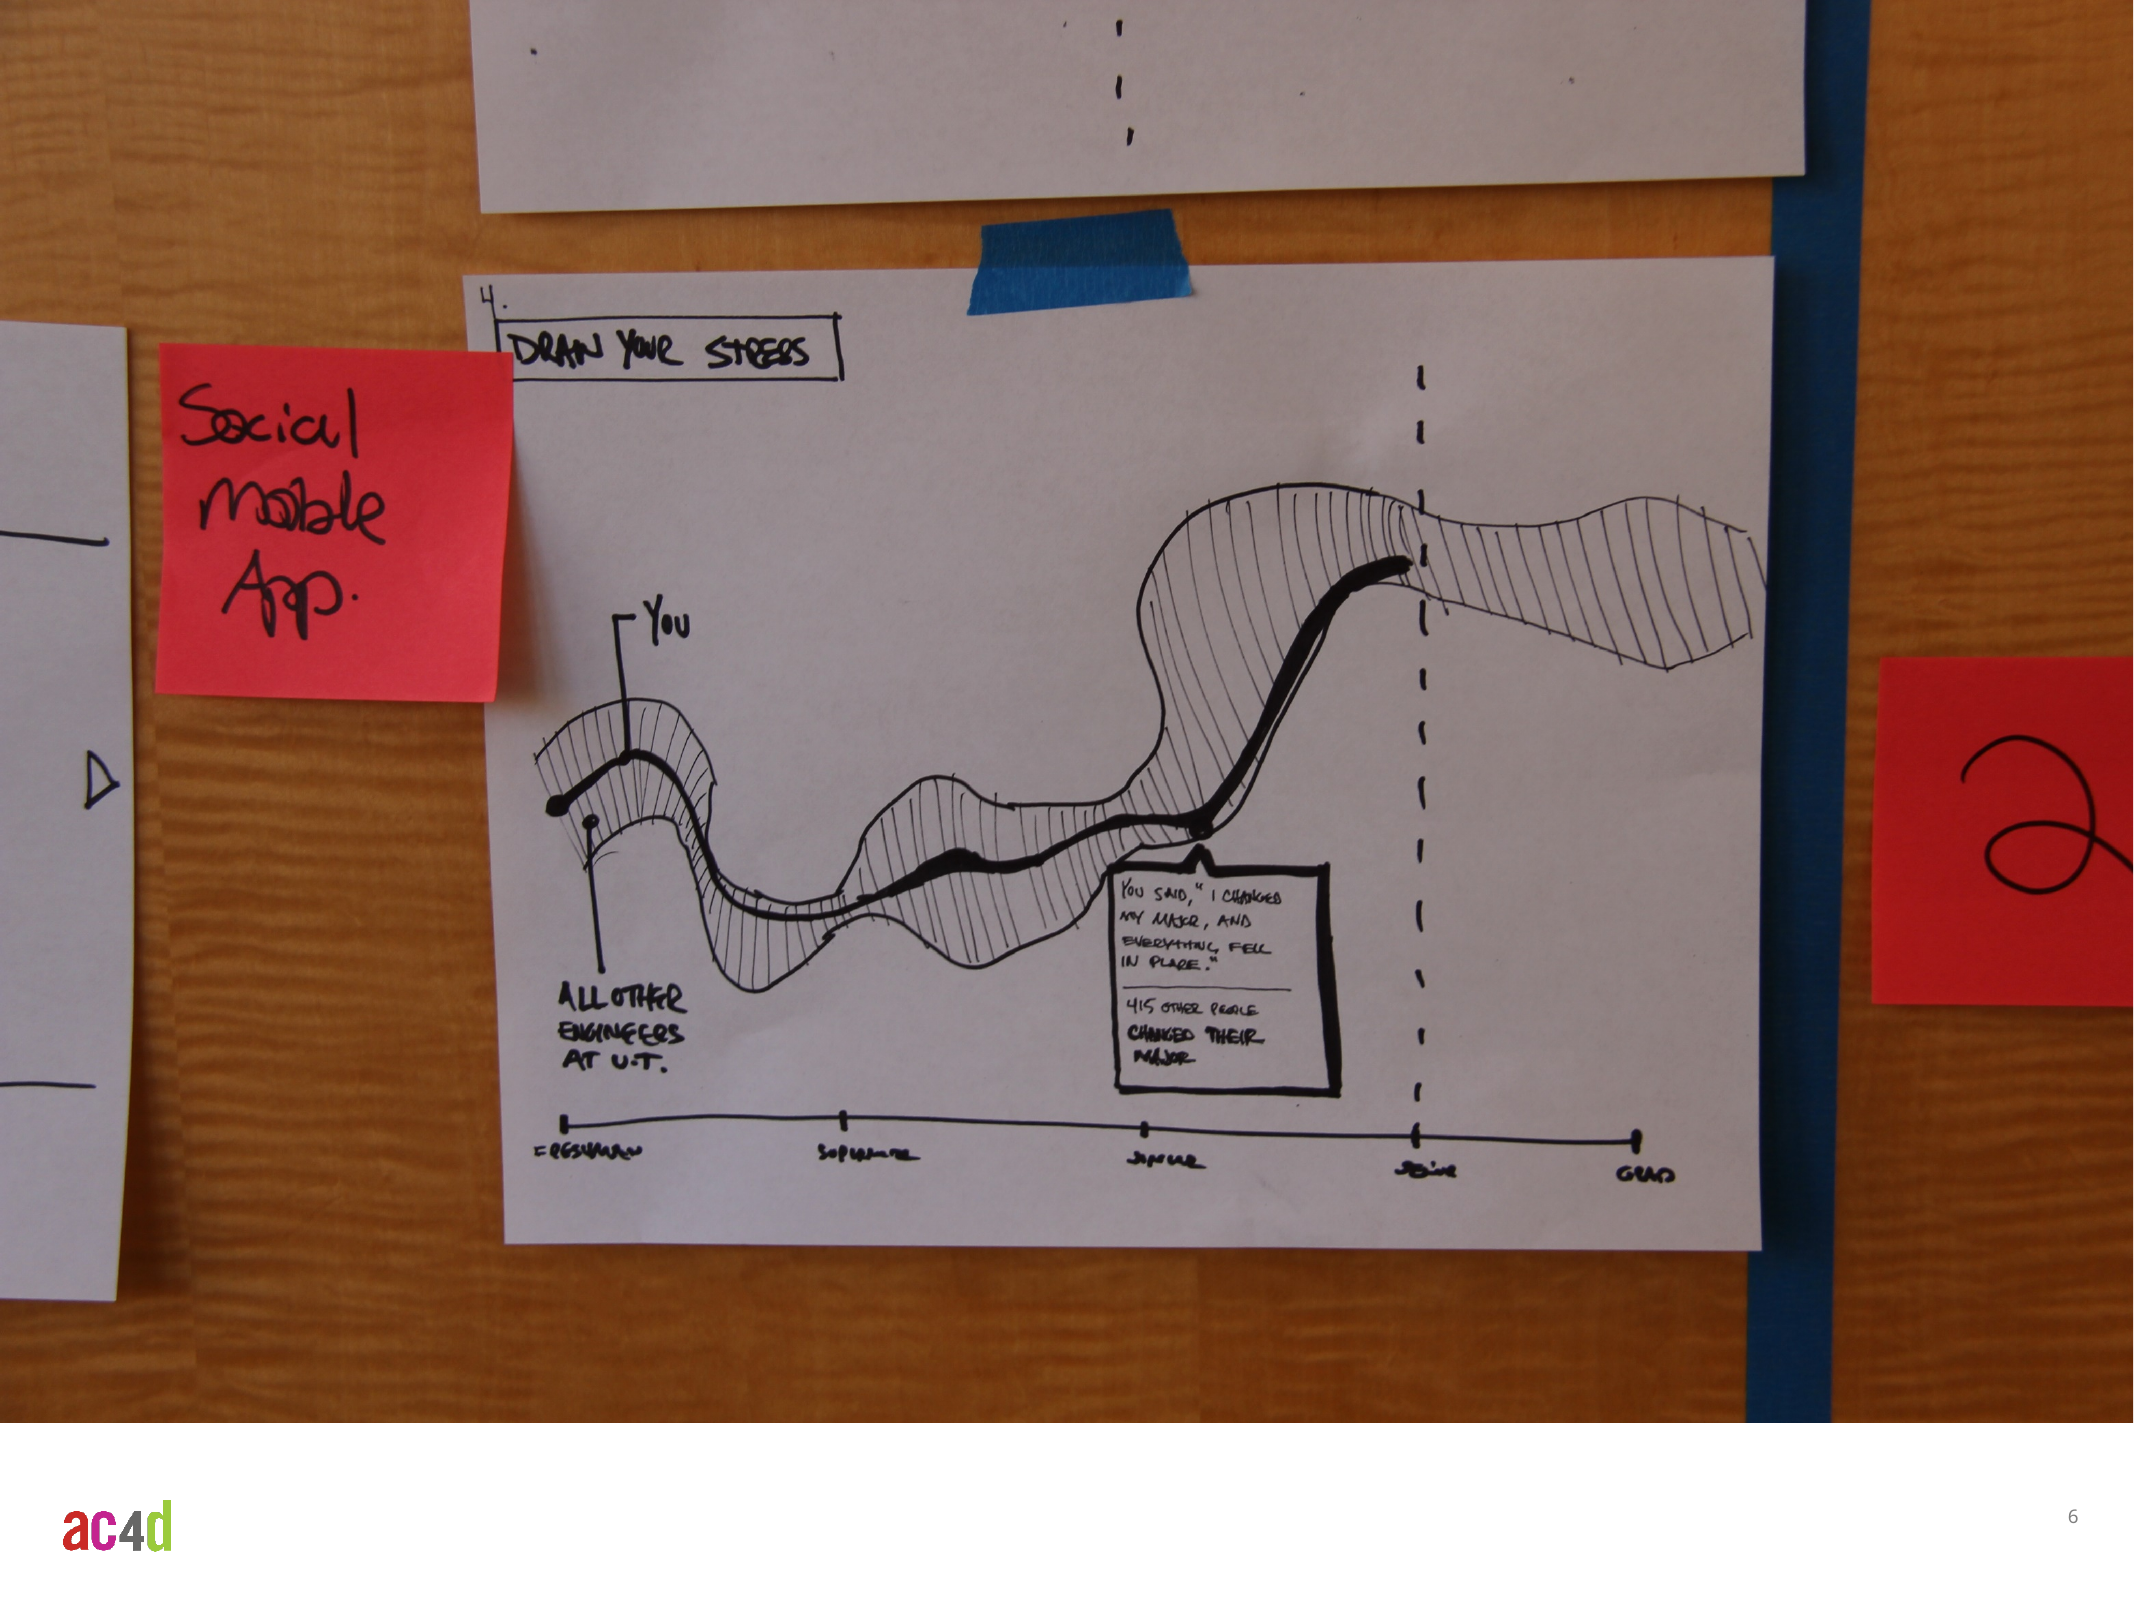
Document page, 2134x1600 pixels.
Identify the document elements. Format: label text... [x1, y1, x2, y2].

picture [63, 1500, 171, 1553]
slide_number 6 [2035, 1497, 2112, 1543]
picture [0, 0, 2134, 1423]
